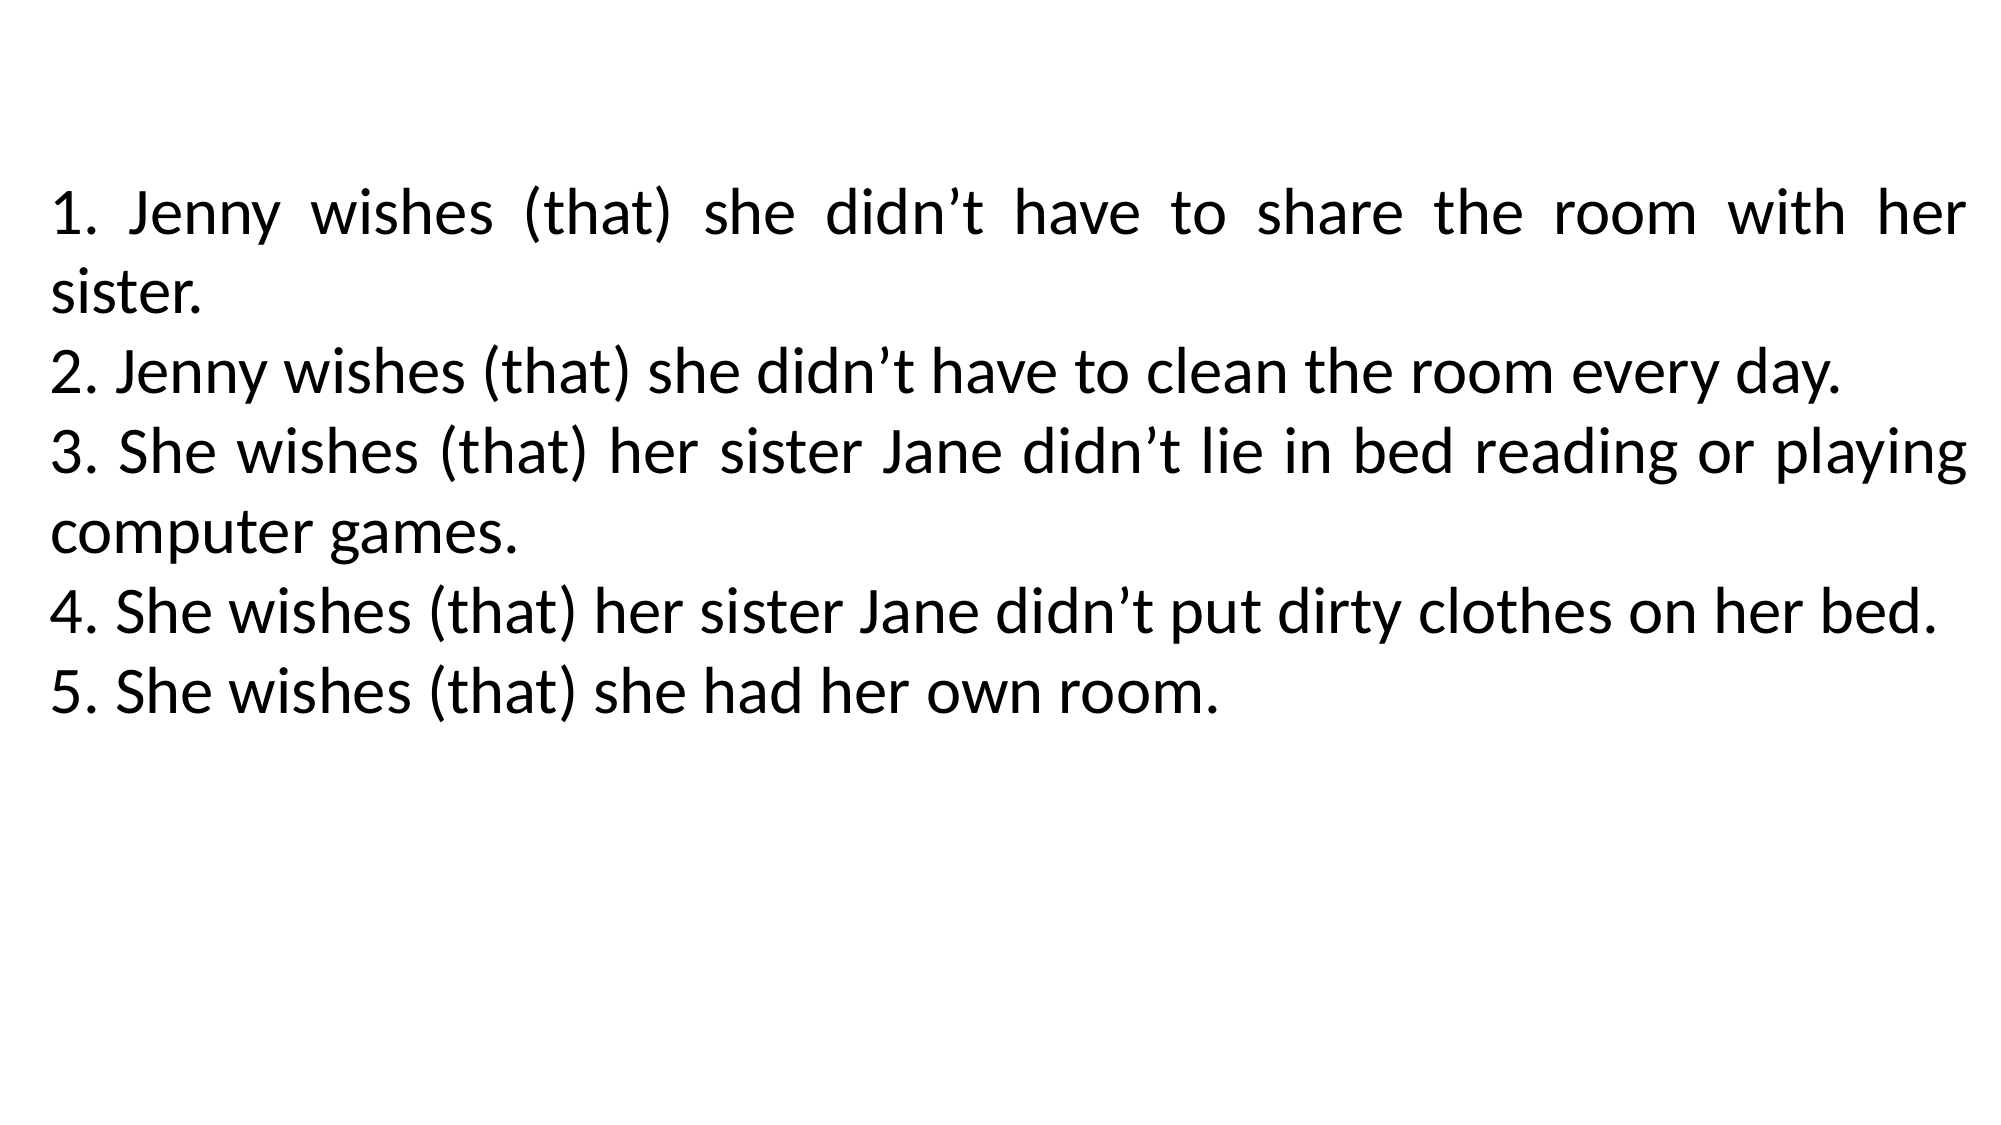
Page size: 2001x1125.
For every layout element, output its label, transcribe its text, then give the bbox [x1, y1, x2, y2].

text_box 1. Jenny wishes (that) she didn’t have to share the room with her sister. 2. Jenny wishes (that) she didn’t have to clean the room every day. 3. She wishes (that) her sister Jane didn’t lie in bed reading or playing computer games. 4. She wishes (that) her sister Jane didn’t put dirty clothes on her bed. 5. She wishes (that) she had her own room. [34, 160, 1985, 735]
